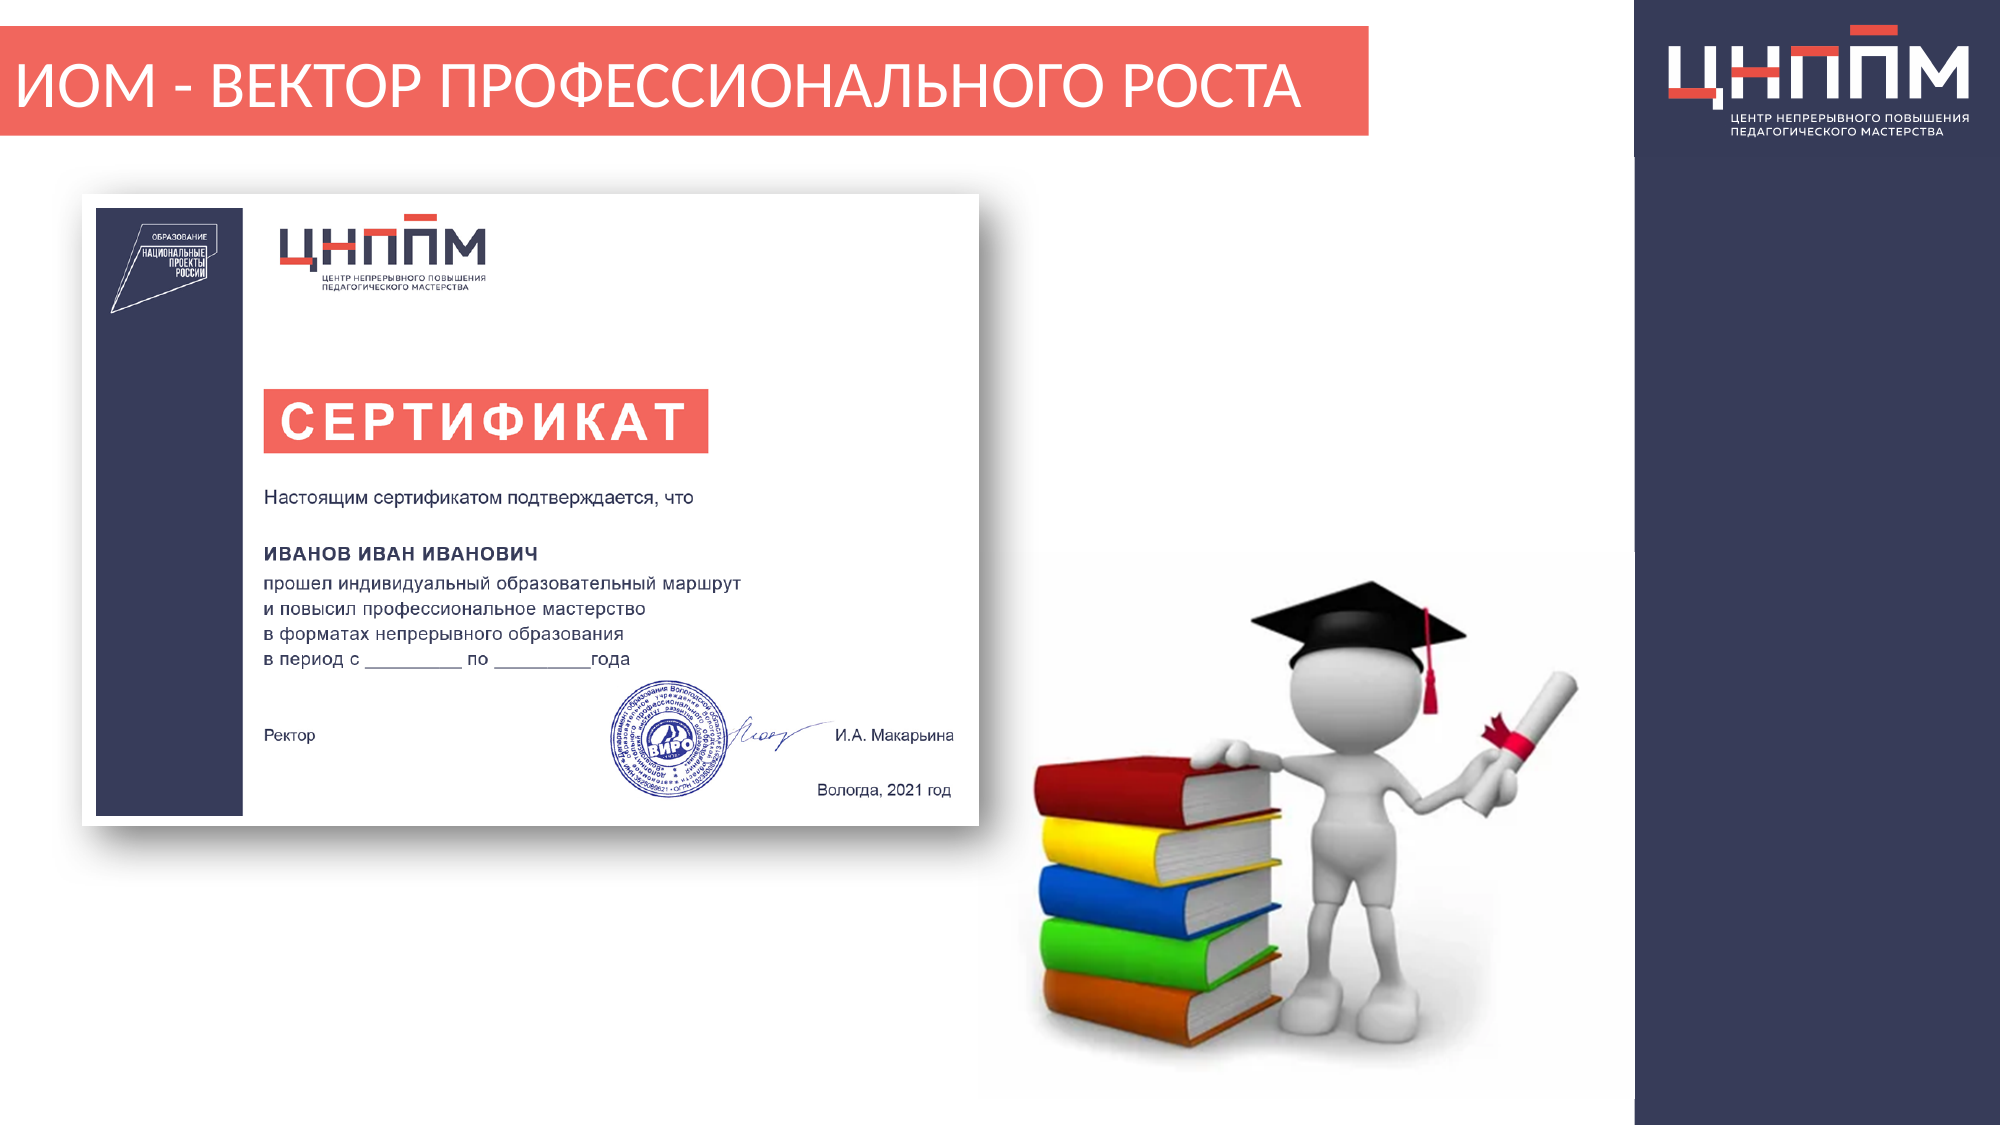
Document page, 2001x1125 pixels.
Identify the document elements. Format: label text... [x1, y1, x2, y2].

text_box ИОМ - ВЕКТОР ПРОФЕССИОНАЛЬНОГО РОСТА [0, 25, 1370, 137]
picture [1634, 0, 2000, 157]
picture [82, 194, 1635, 1099]
text_box [1633, 0, 2000, 1125]
